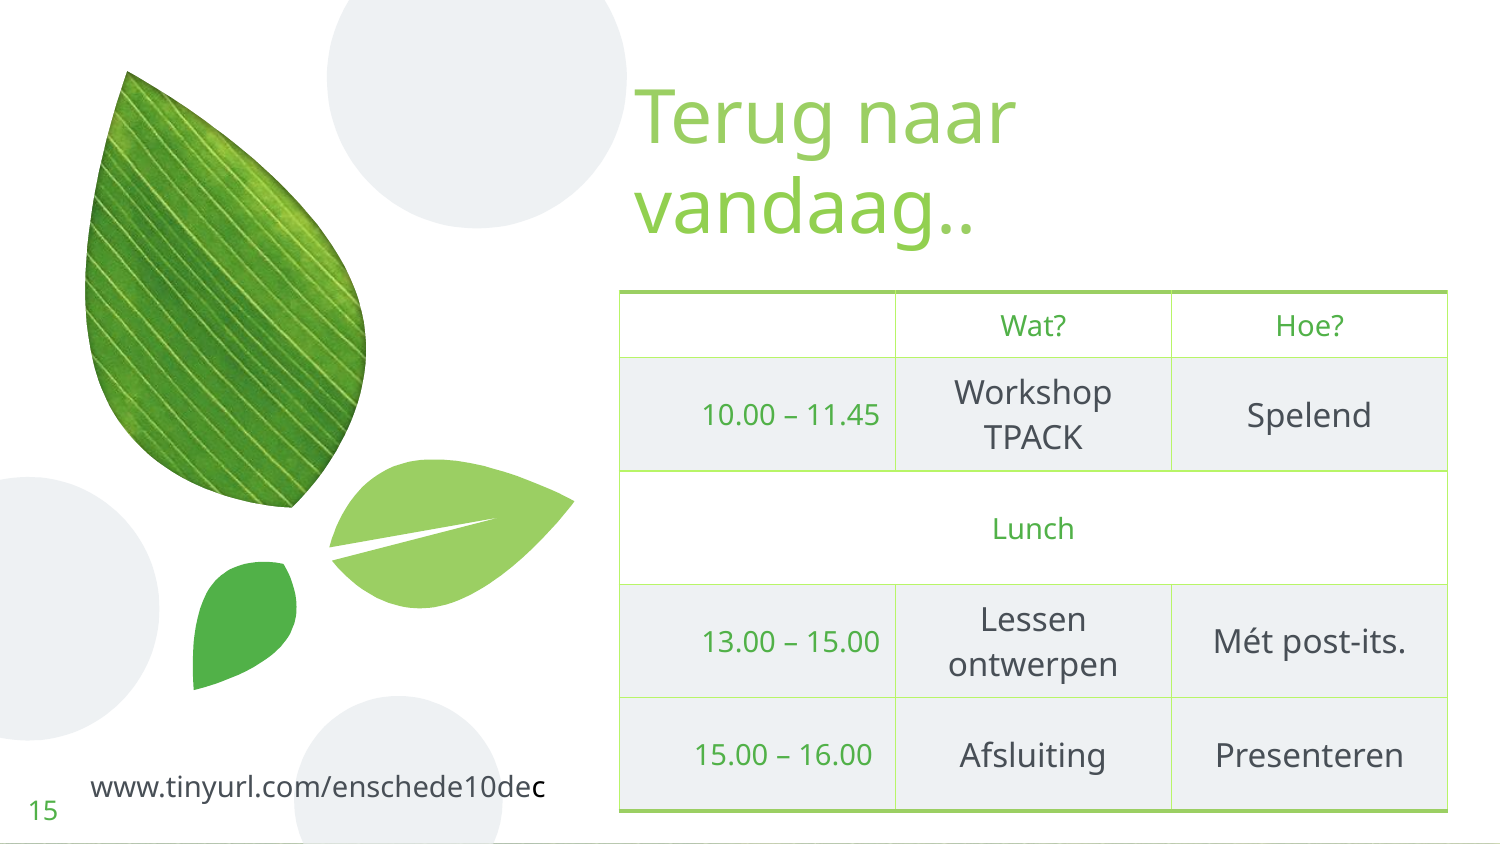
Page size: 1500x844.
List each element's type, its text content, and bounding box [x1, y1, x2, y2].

table_cell 15.00 – 16.00 [620, 698, 895, 809]
slide_number 15 [12, 779, 103, 844]
table_cell Presenteren [1172, 698, 1447, 809]
table_header [620, 294, 895, 357]
table_header Wat? [896, 294, 1171, 357]
table_cell Lunch [620, 472, 1447, 584]
table_cell Afsluiting [896, 698, 1171, 809]
picture [86, 72, 366, 507]
table_cell Workshop TPACK [896, 358, 1171, 470]
table_header Hoe? [1172, 294, 1447, 357]
table_cell 13.00 – 15.00 [620, 585, 895, 697]
table_cell Lessen ontwerpen [896, 585, 1171, 697]
title Terug naar vandaag.. [619, 150, 1336, 264]
text_box www.tinyurl.com/enschede10dec [75, 760, 561, 811]
table_cell Spelend [1172, 358, 1447, 470]
table_cell Mét post-its. [1172, 585, 1447, 697]
table_cell 10.00 – 11.45 [620, 358, 895, 470]
